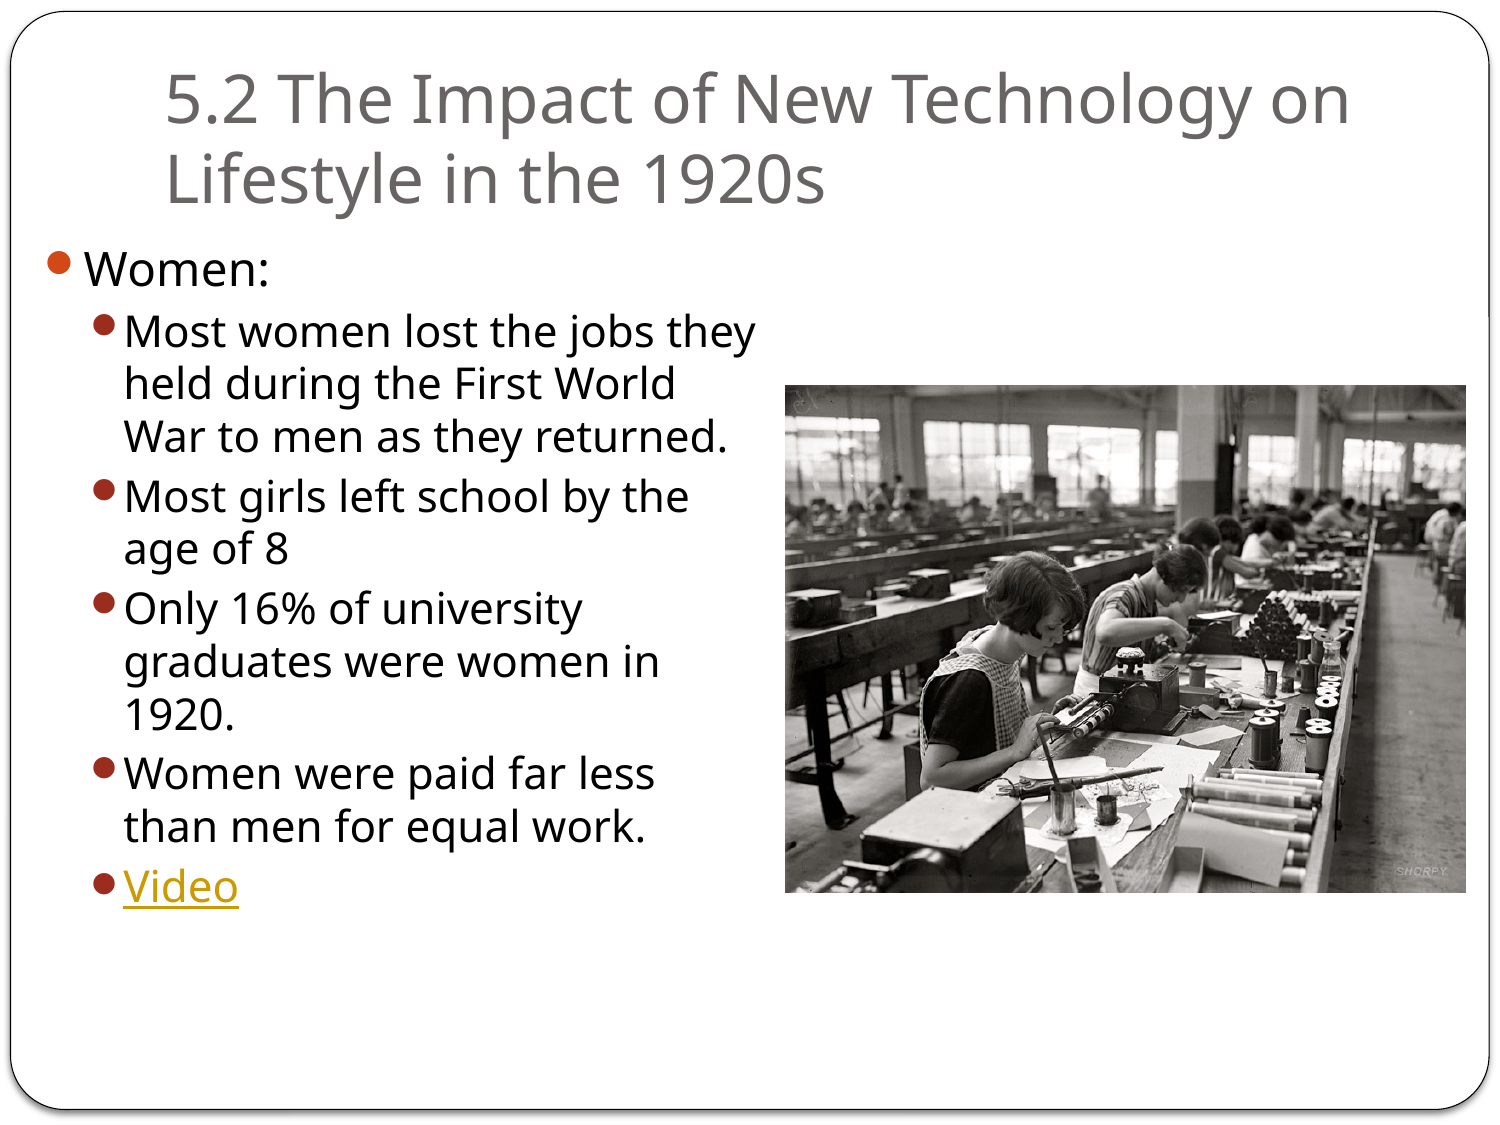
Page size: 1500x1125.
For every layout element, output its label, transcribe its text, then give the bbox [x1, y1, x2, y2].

title 5.2 The Impact of New Technology on Lifestyle in the 1920s [150, 45, 1425, 233]
list Women: Most women lost the jobs they held during the First World War to men as they returned. Most girls left school by the age of 8 Only 16% of university graduates were women in 1920. Women were paid far less than men for equal work. Video [29, 231, 774, 982]
picture [785, 385, 1466, 894]
